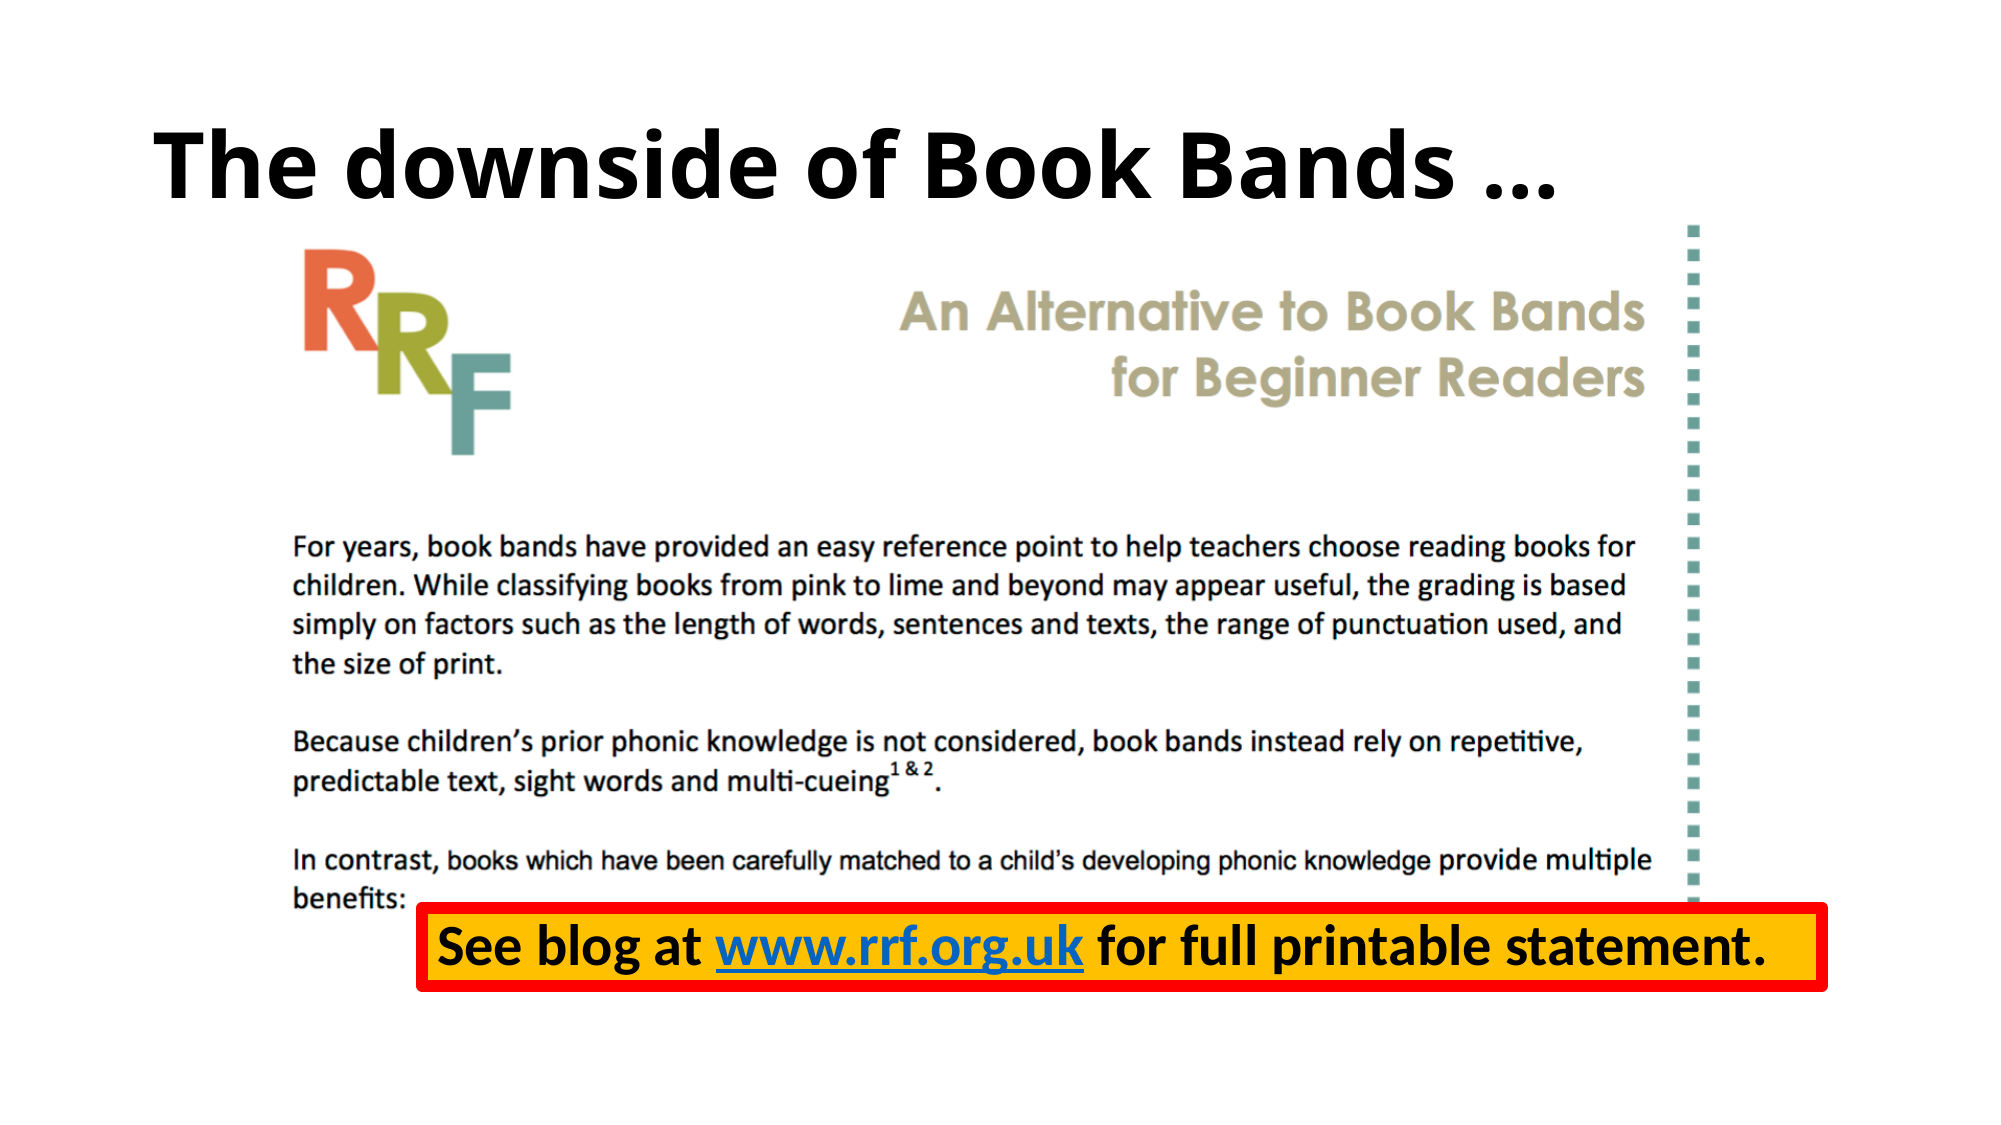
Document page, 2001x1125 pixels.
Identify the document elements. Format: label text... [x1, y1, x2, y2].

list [231, 211, 1728, 926]
text_box See blog at www.rrf.org.uk for full printable statement. [422, 907, 1822, 986]
title The downside of Book Bands … [137, 59, 1863, 278]
